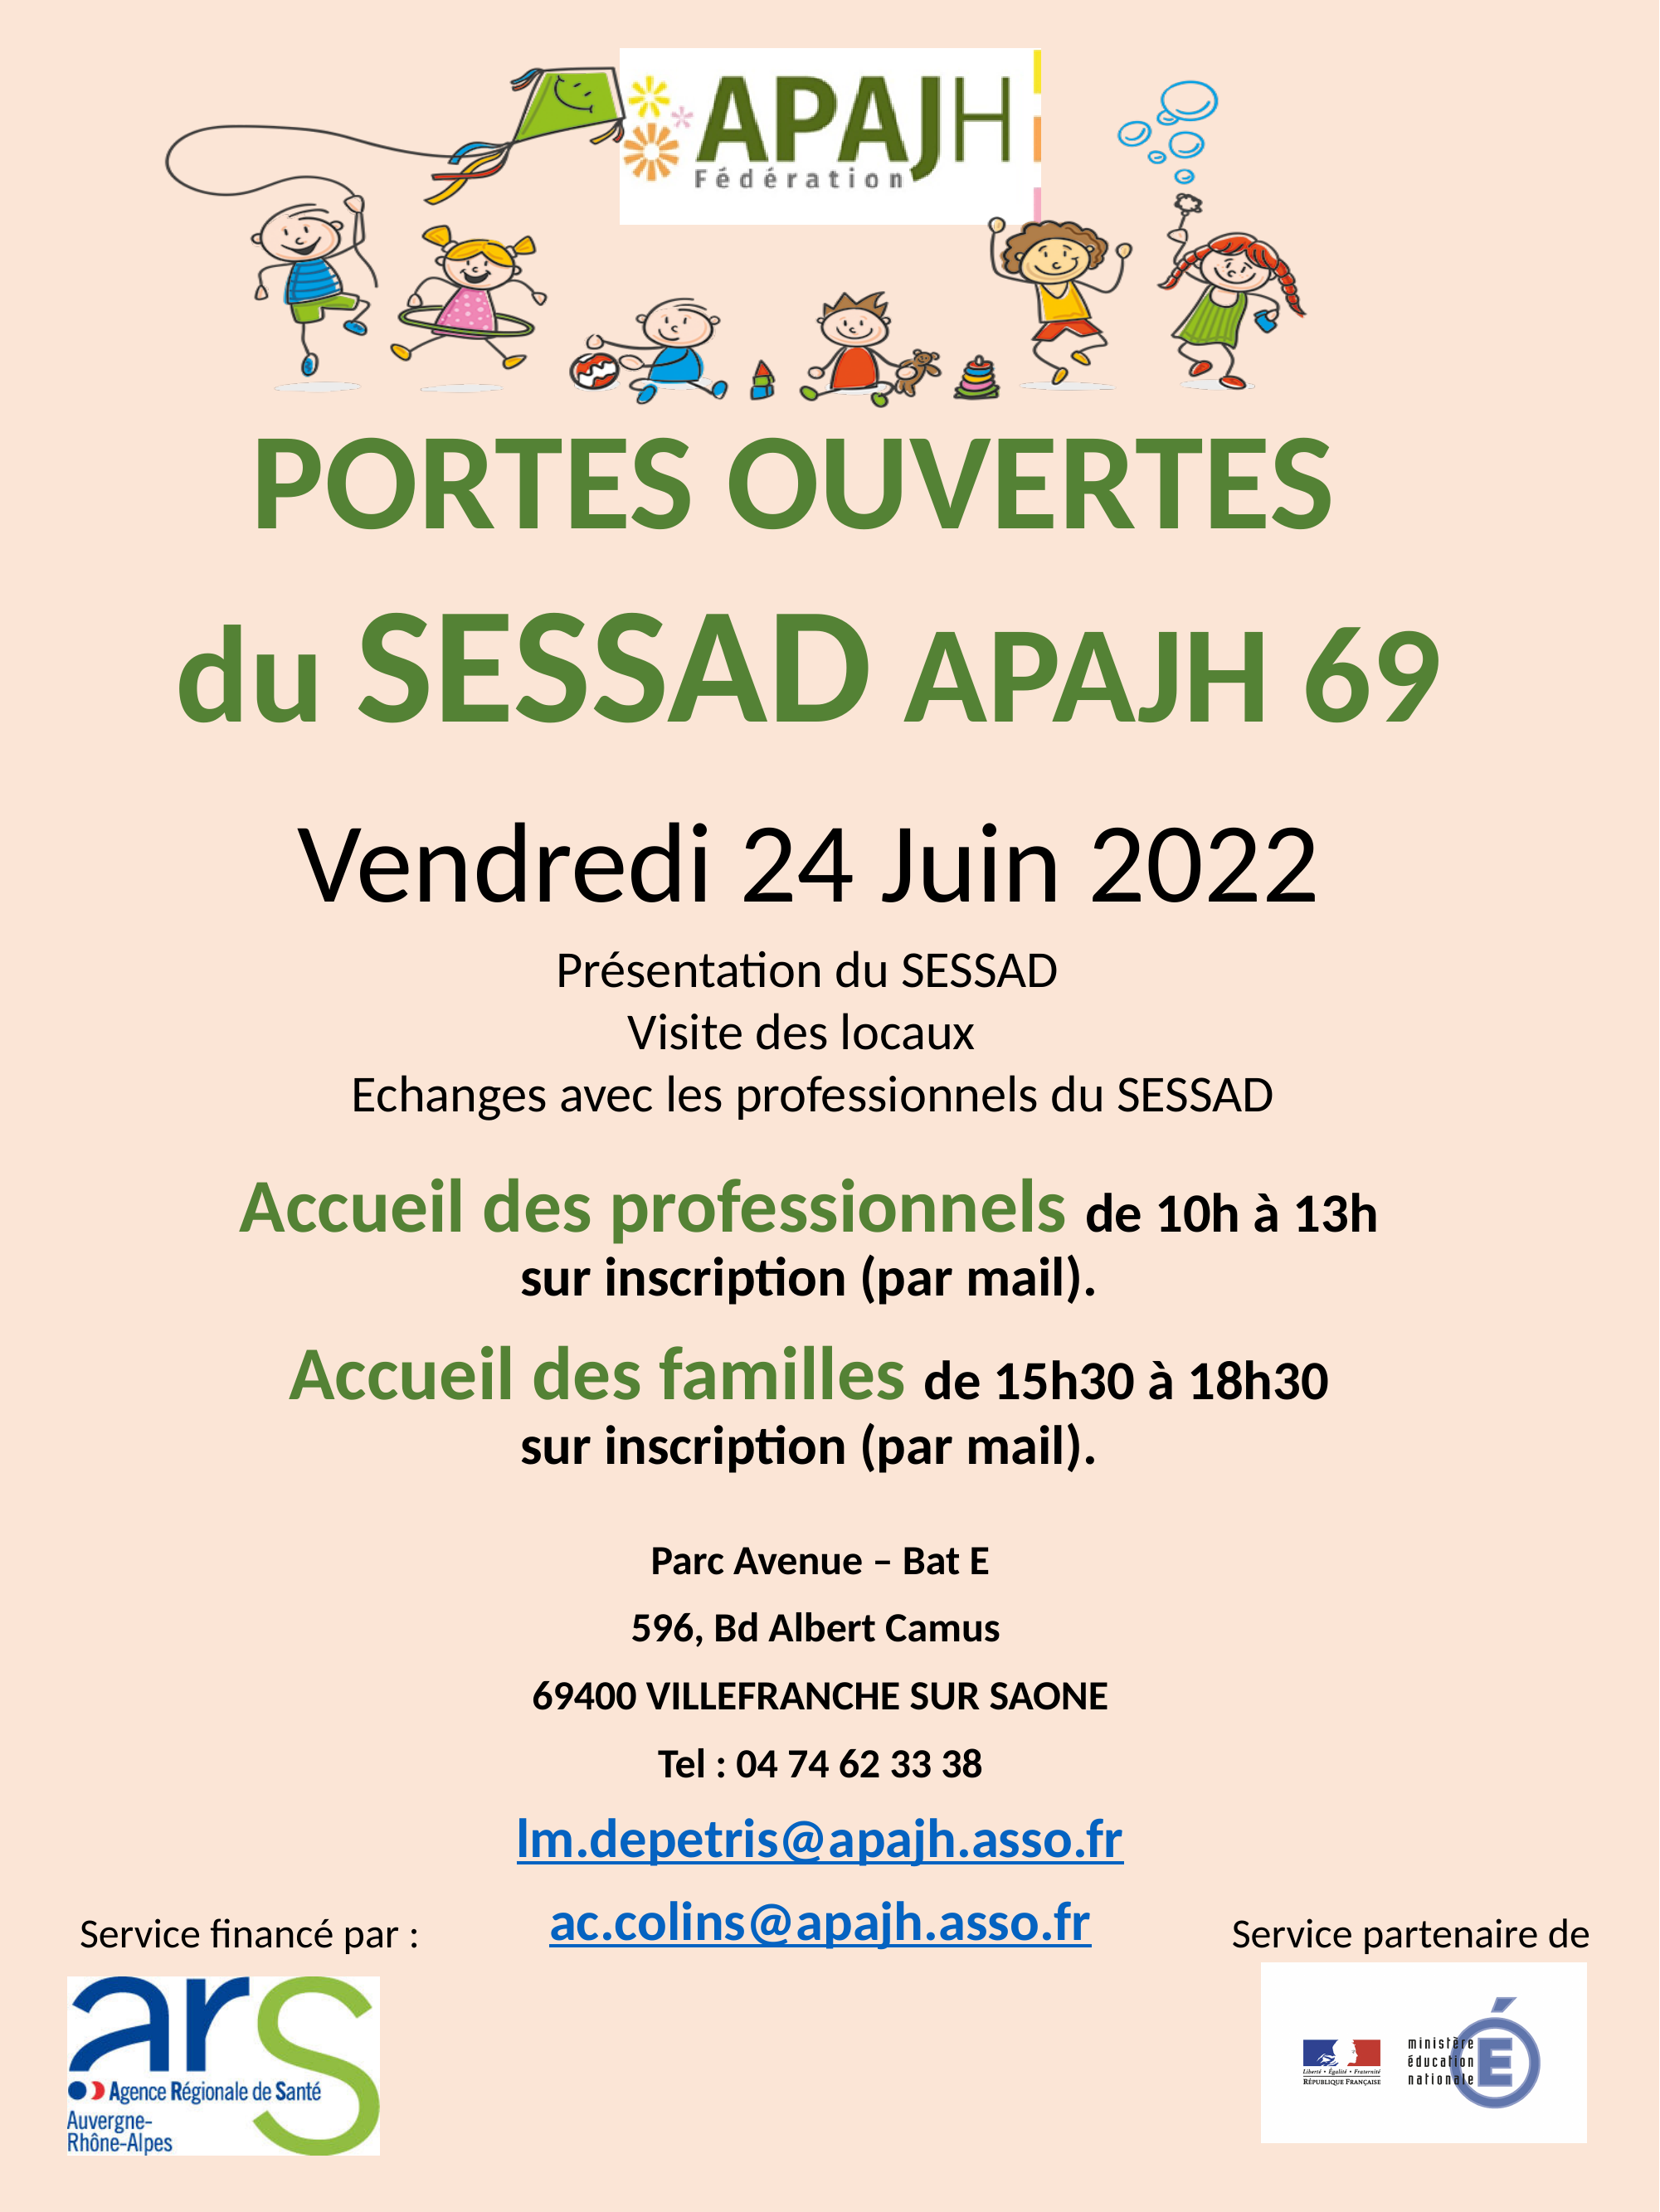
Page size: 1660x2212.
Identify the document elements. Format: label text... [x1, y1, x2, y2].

text_box Service financé par : [67, 1900, 460, 1962]
subtitle Parc Avenue – Bat E 596, Bd Albert Camus 69400 VILLEFRANCHE SUR SAONE Tel : 04 74 62 33 38 lm.depetris@apajh.asso.fr ac.colins@apajh.asso.fr [198, 1532, 1443, 2067]
picture [67, 1976, 380, 2156]
picture [1261, 1962, 1587, 2143]
text_box Présentation du SESSAD Visite des locaux Echanges avec les professionnels du SESSAD [284, 931, 1344, 1129]
text_box PORTES OUVERTES du SESSAD APAJH 69 Vendredi 24 Juin 2022 [67, 384, 1551, 931]
title Accueil des professionnels de 10h à 13h sur inscription (par mail). Accueil des familles de 15h30 à 18h30 sur inscription (par mail). [36, 1115, 1583, 1483]
picture [134, 47, 1341, 414]
text_box Service partenaire de [1219, 1900, 1616, 1962]
